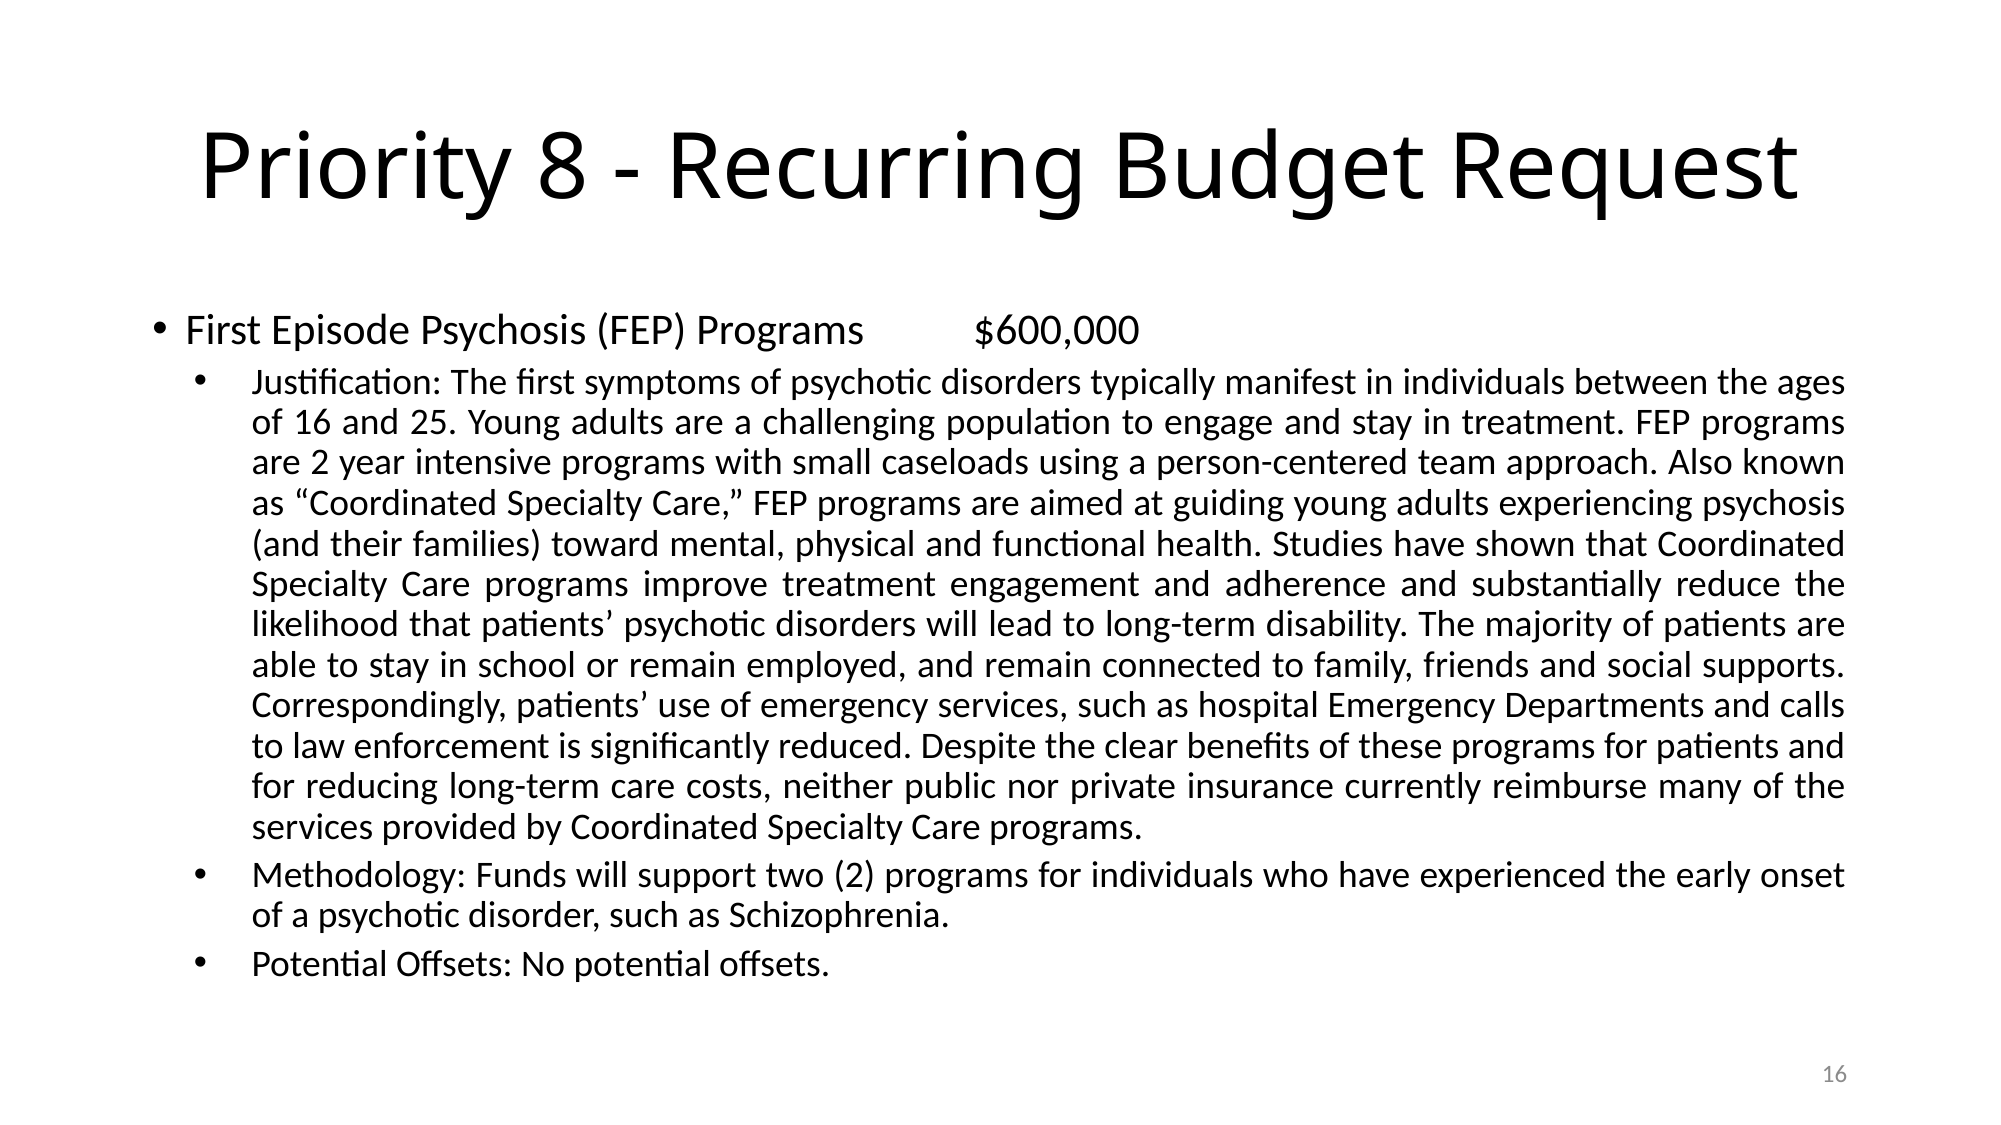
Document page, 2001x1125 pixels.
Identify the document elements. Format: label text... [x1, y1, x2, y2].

title Priority 8 - Recurring Budget Request [137, 59, 1863, 278]
list First Episode Psychosis (FEP) Programs $600,000 Justification: The first symptoms of psychotic disorders typically manifest in individuals between the ages of 16 and 25. Young adults are a challenging population to engage and stay in treatment. FEP programs are 2 year intensive programs with small caseloads using a person-centered team approach. Also known as “Coordinated Specialty Care,” FEP programs are aimed at guiding young adults experiencing psychosis (and their families) toward mental, physical and functional health. Studies have shown that Coordinated Specialty Care programs improve treatment engagement and adherence and substantially reduce the likelihood that patients’ psychotic disorders will lead to long-term disability. The majority of patients are able to stay in school or remain employed, and remain connected to family, friends and social supports. Correspondingly, patients’ use of emergency services, such as hospital Emergency Departments and calls to law enforcement is significantly reduced. Despite the clear benefits of these programs for patients and for reducing long-term care costs, neither public nor private insurance currently reimburse many of the services provided by Coordinated Specialty Care programs. Methodology: Funds will support two (2) programs for individuals who have experienced the early onset of a psychotic disorder, such as Schizophrenia. Potential Offsets: No potential offsets. [137, 299, 1863, 1014]
slide_number 16 [1412, 1042, 1863, 1103]
